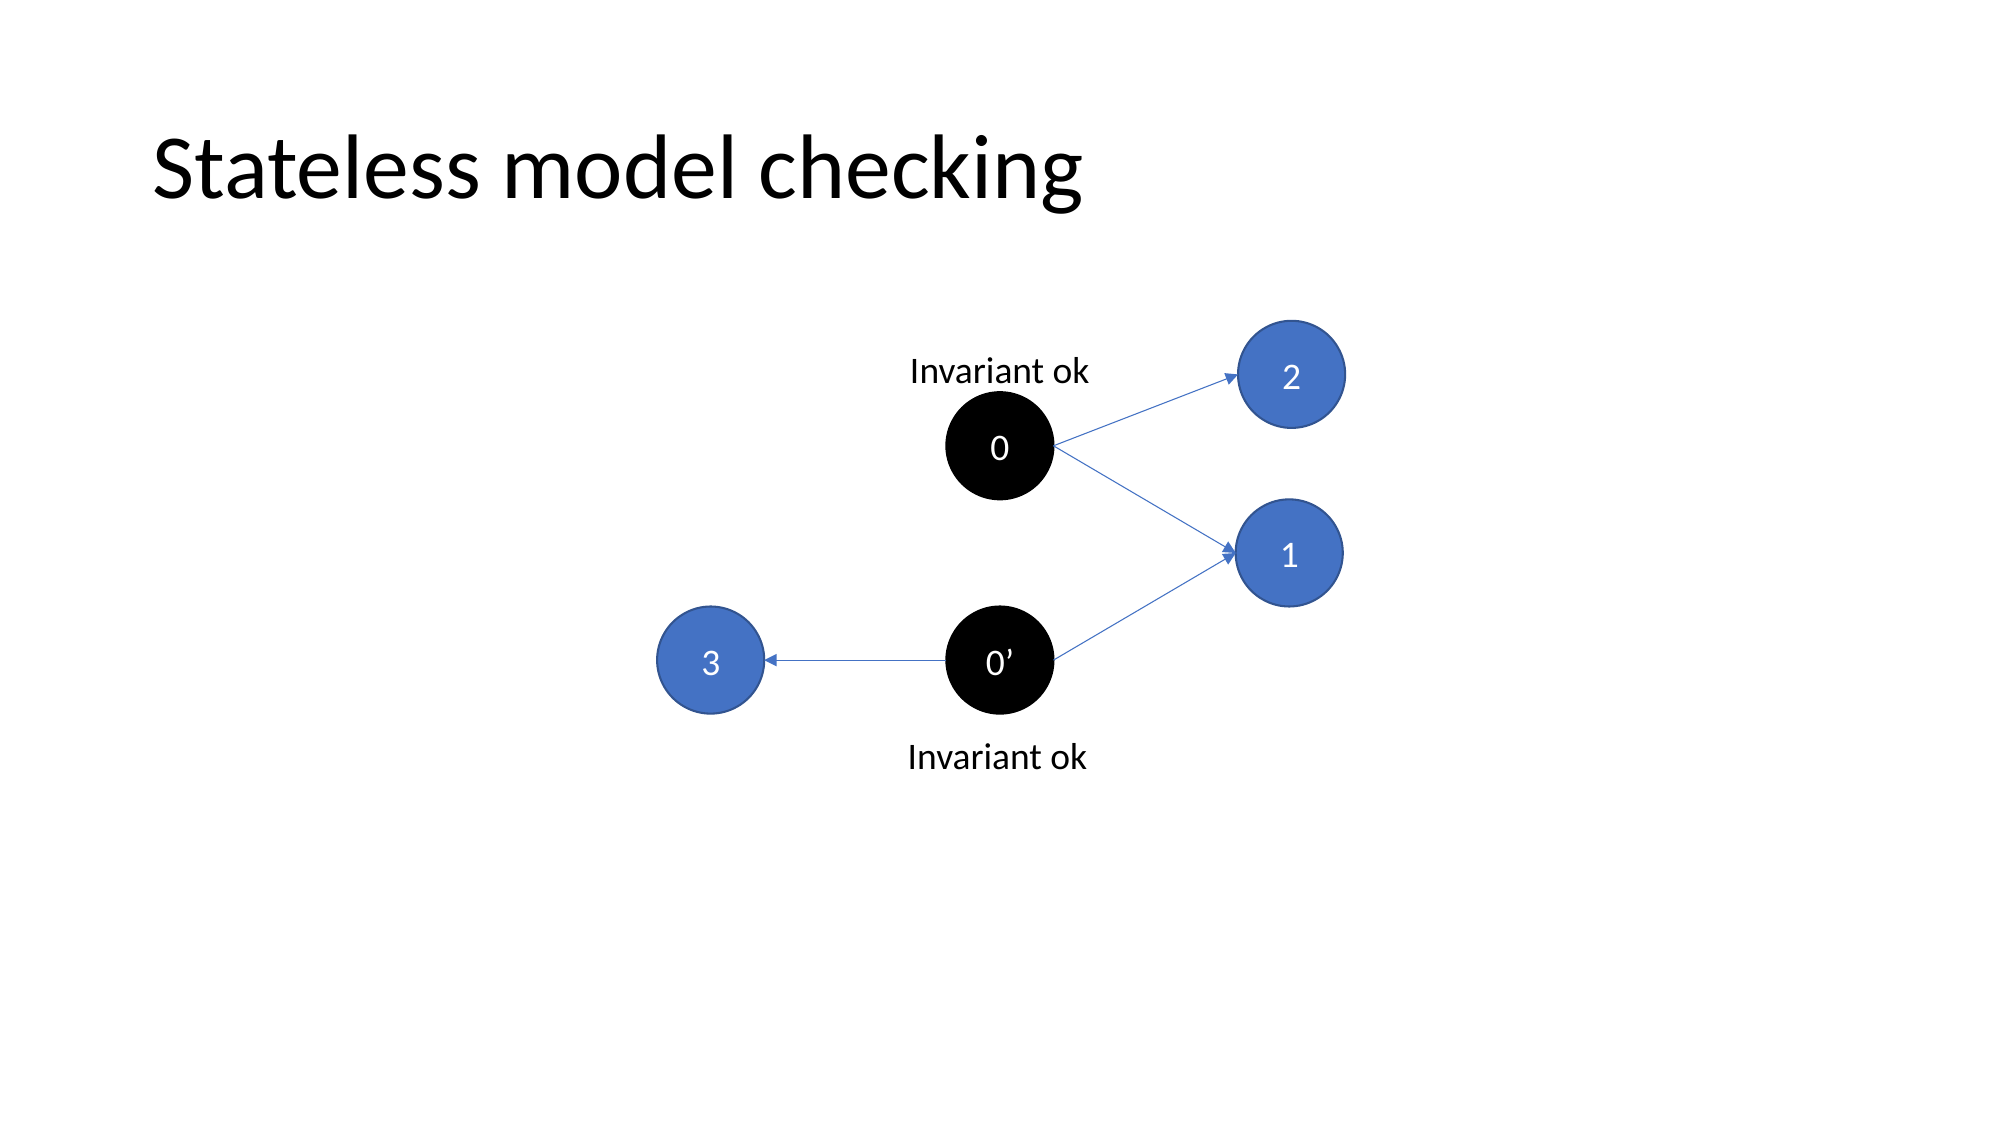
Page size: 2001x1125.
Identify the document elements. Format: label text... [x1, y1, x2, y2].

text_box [1053, 446, 1236, 552]
title Stateless model checking [137, 59, 1863, 278]
text_box Invariant ok [895, 338, 1105, 399]
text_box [1053, 552, 1236, 661]
text_box 2 [1237, 319, 1347, 429]
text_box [1053, 374, 1239, 446]
text_box Invariant ok [892, 724, 1103, 785]
text_box 0 [945, 399, 1053, 501]
text_box 3 [656, 605, 766, 715]
text_box 0’ [945, 605, 1055, 715]
text_box 1 [1236, 498, 1344, 608]
